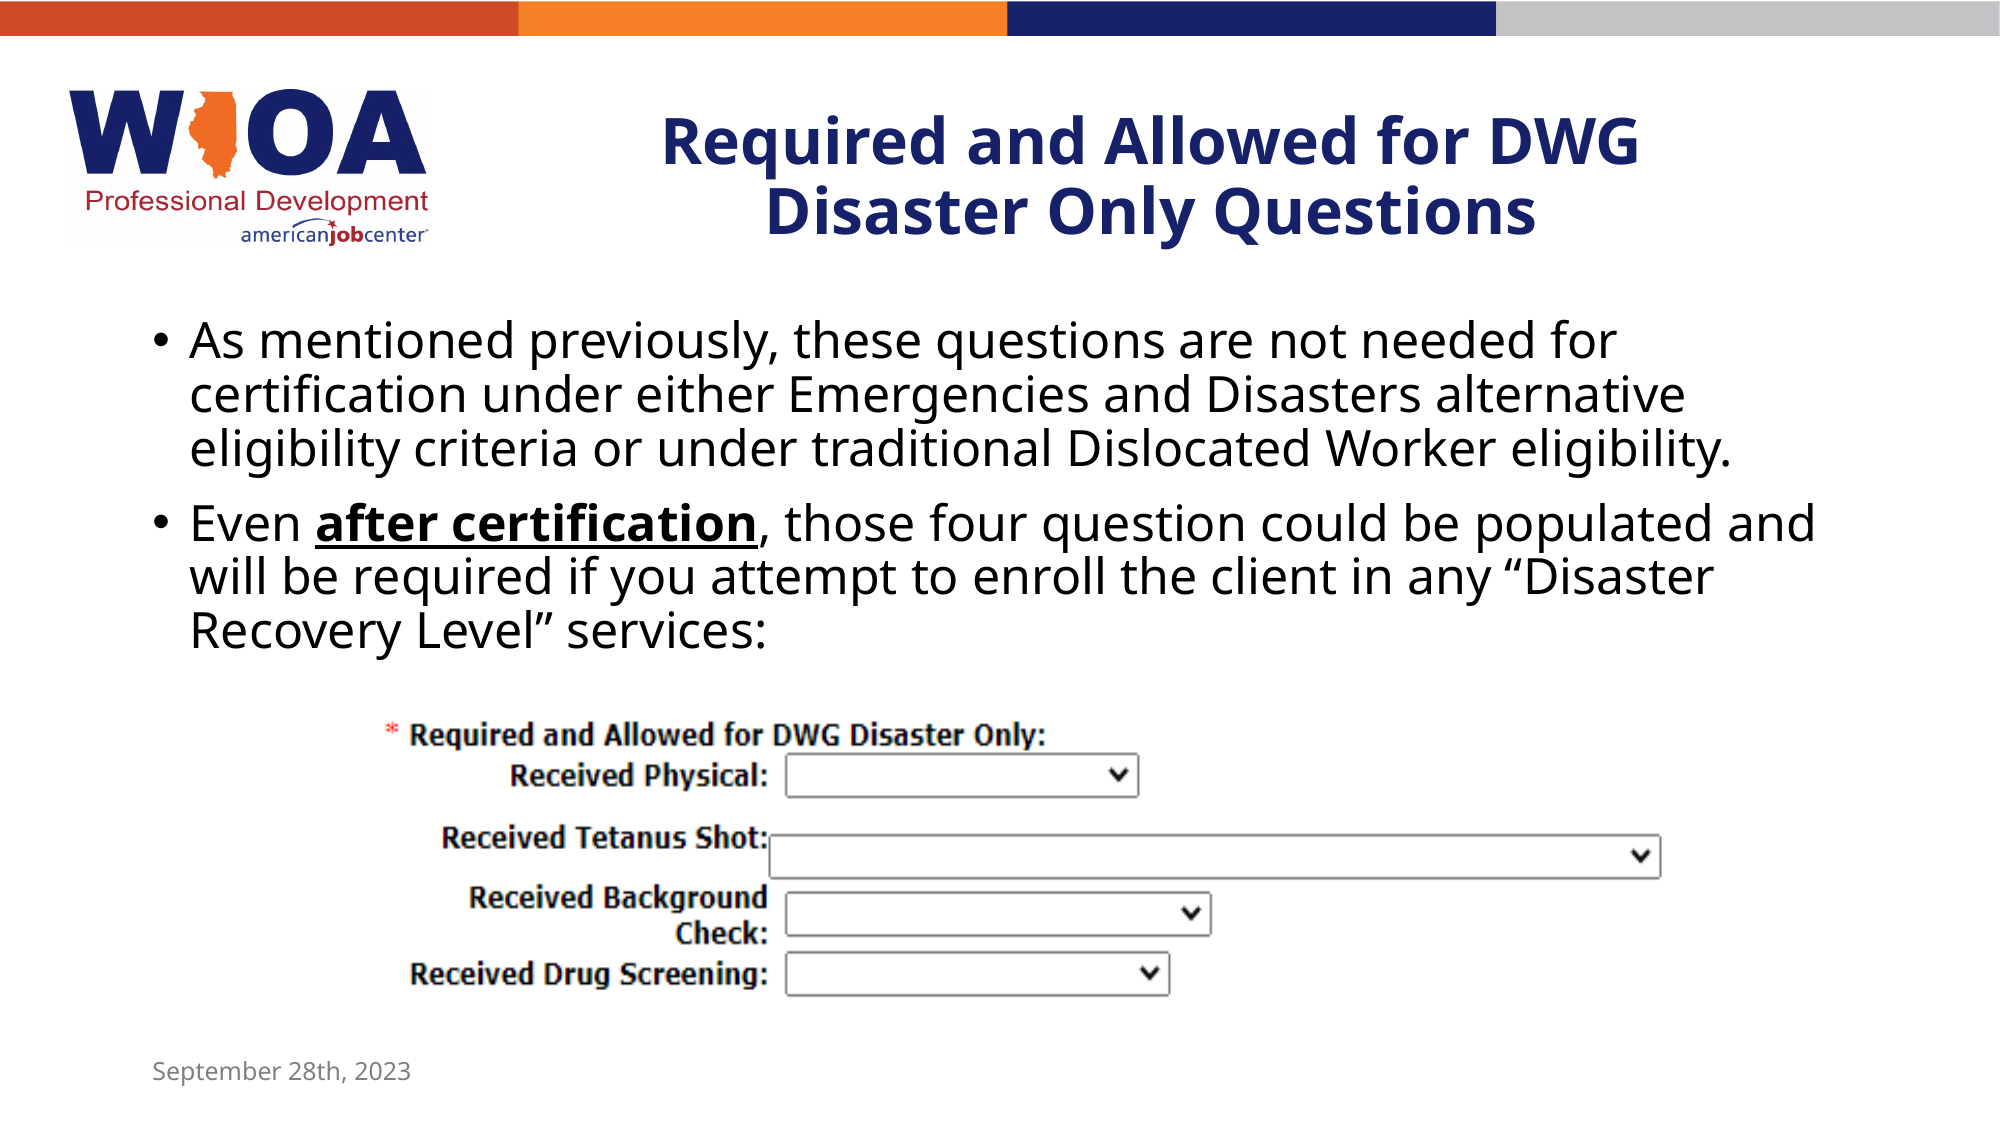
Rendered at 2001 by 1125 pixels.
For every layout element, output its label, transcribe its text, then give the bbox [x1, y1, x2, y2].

list As mentioned previously, these questions are not needed for certification under either Emergencies and Disasters alternative eligibility criteria or under traditional Dislocated Worker eligibility. Even after certification, those four question could be populated and will be required if you attempt to enroll the client in any “Disaster Recovery Level” services: [137, 307, 1863, 1014]
title Required and Allowed for DWG Disaster Only Questions [526, 100, 1777, 258]
footer September 28th, 2023 [137, 1042, 1338, 1103]
picture [0, 0, 2000, 1125]
